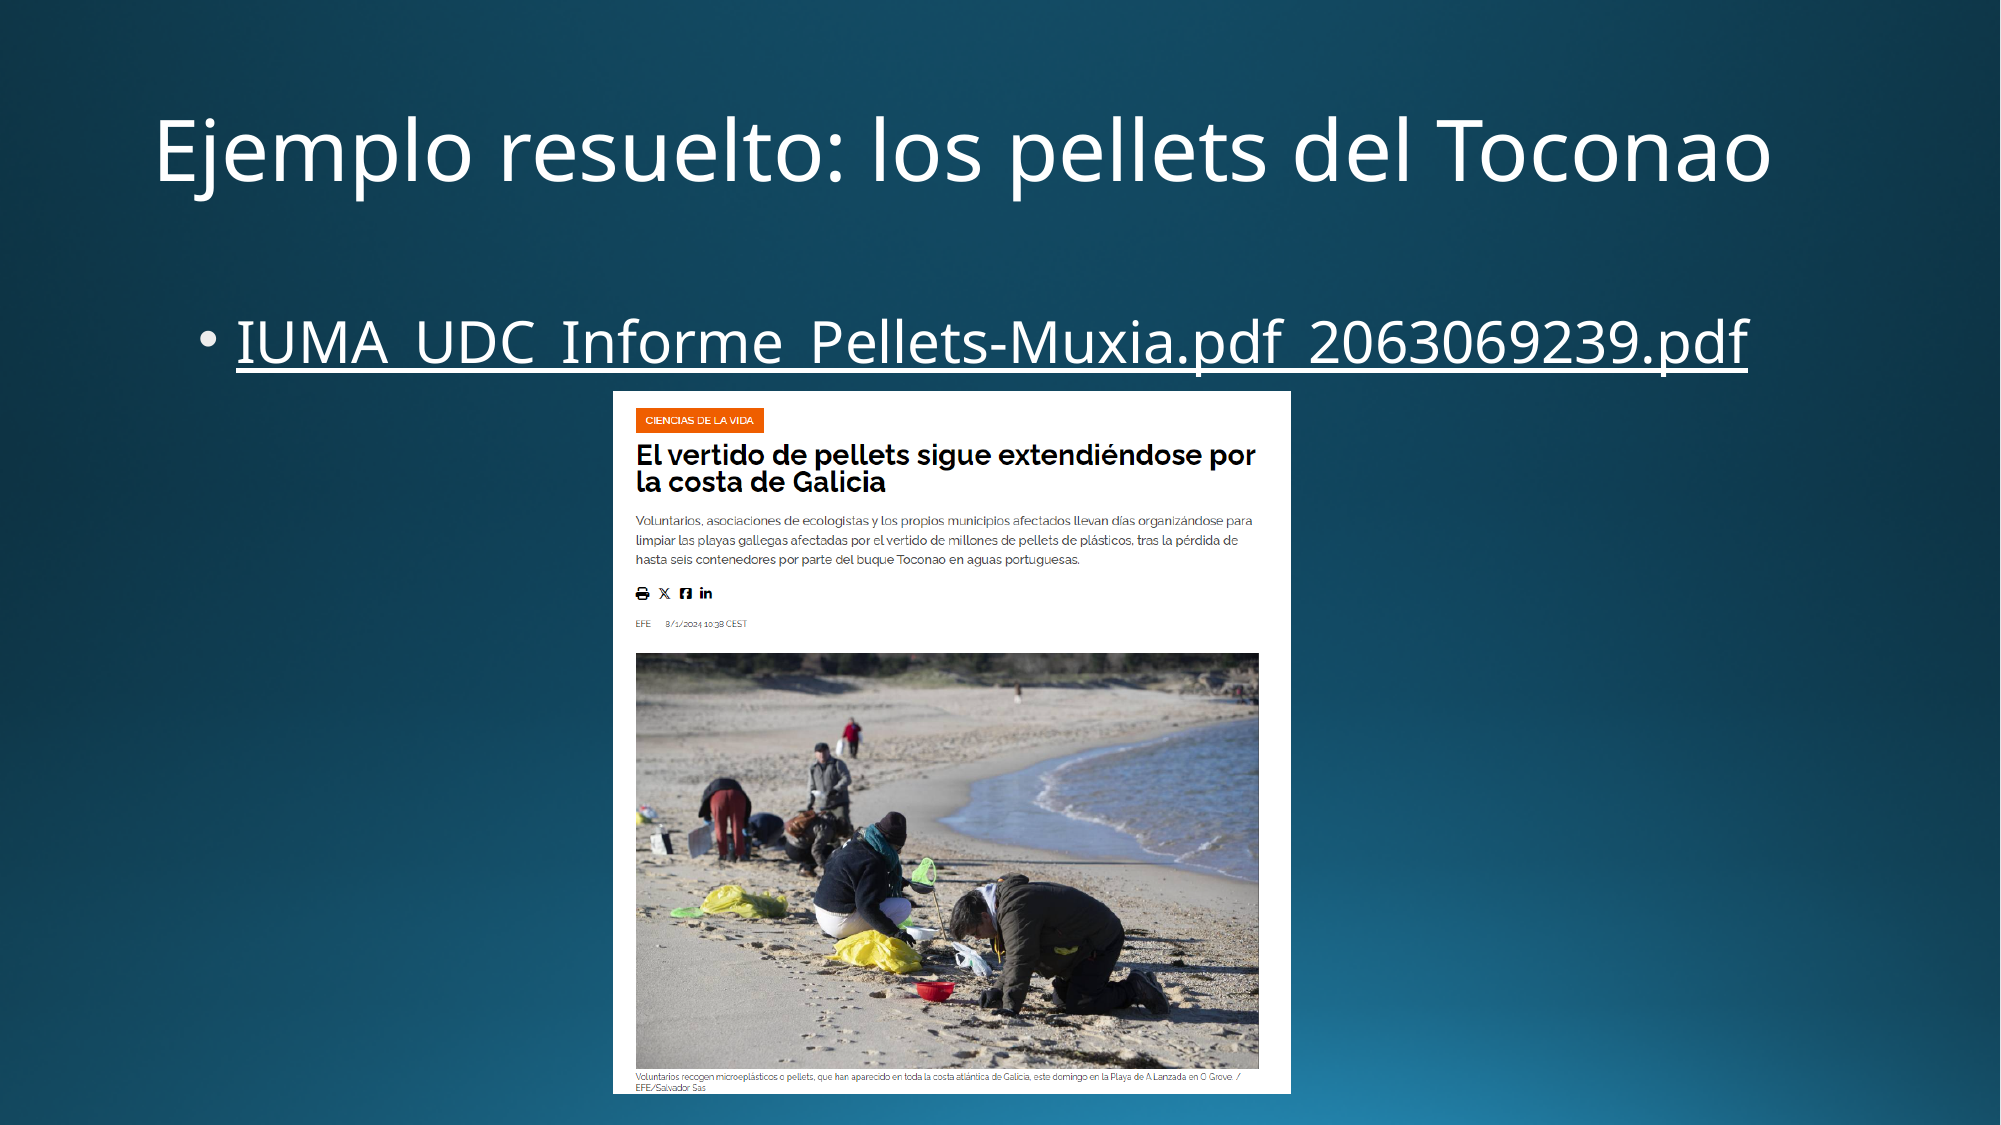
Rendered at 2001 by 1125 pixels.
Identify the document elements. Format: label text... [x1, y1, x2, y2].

title Ejemplo resuelto: los pellets del Toconao [137, 59, 1863, 248]
picture [0, 0, 2001, 1125]
list IUMA_UDC_Informe_Pellets-Muxia.pdf_2063069239.pdf [183, 299, 1863, 1014]
